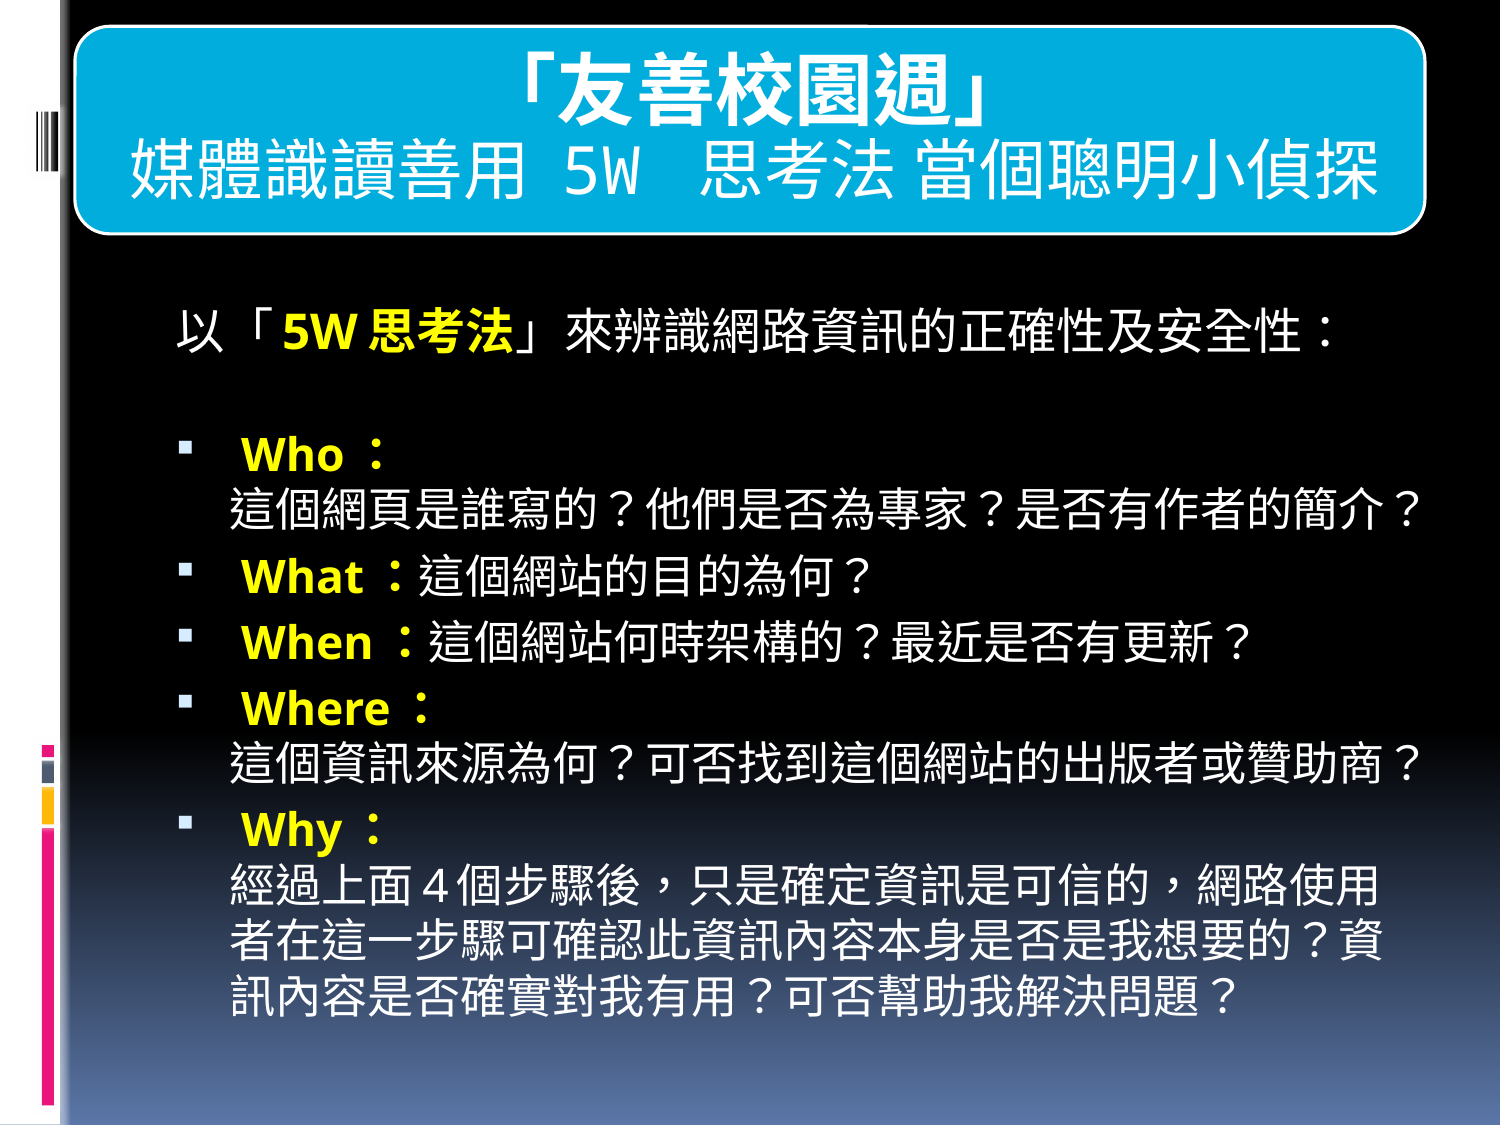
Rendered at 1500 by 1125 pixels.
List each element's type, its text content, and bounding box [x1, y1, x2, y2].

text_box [74, 25, 1426, 235]
list 以「5W思考法」來辨識網路資訊的正確性及安全性： Who： 這個網頁是誰寫的？他們是否為專家？是否有作者的簡介？ What：這個網站的目的為何？ When：這個網站何時架構的？最近是否有更新？ Where： 這個資訊來源為何？可否找到這個網站的出版者或贊助商？ Why： 經過上面4個步驟後，只是確定資訊是可信的，網路使用者在這一步驟可確認此資訊內容本身是否是我想要的？資訊內容是否確實對我有用？可否幫助我解決問題？ [150, 292, 1425, 1043]
